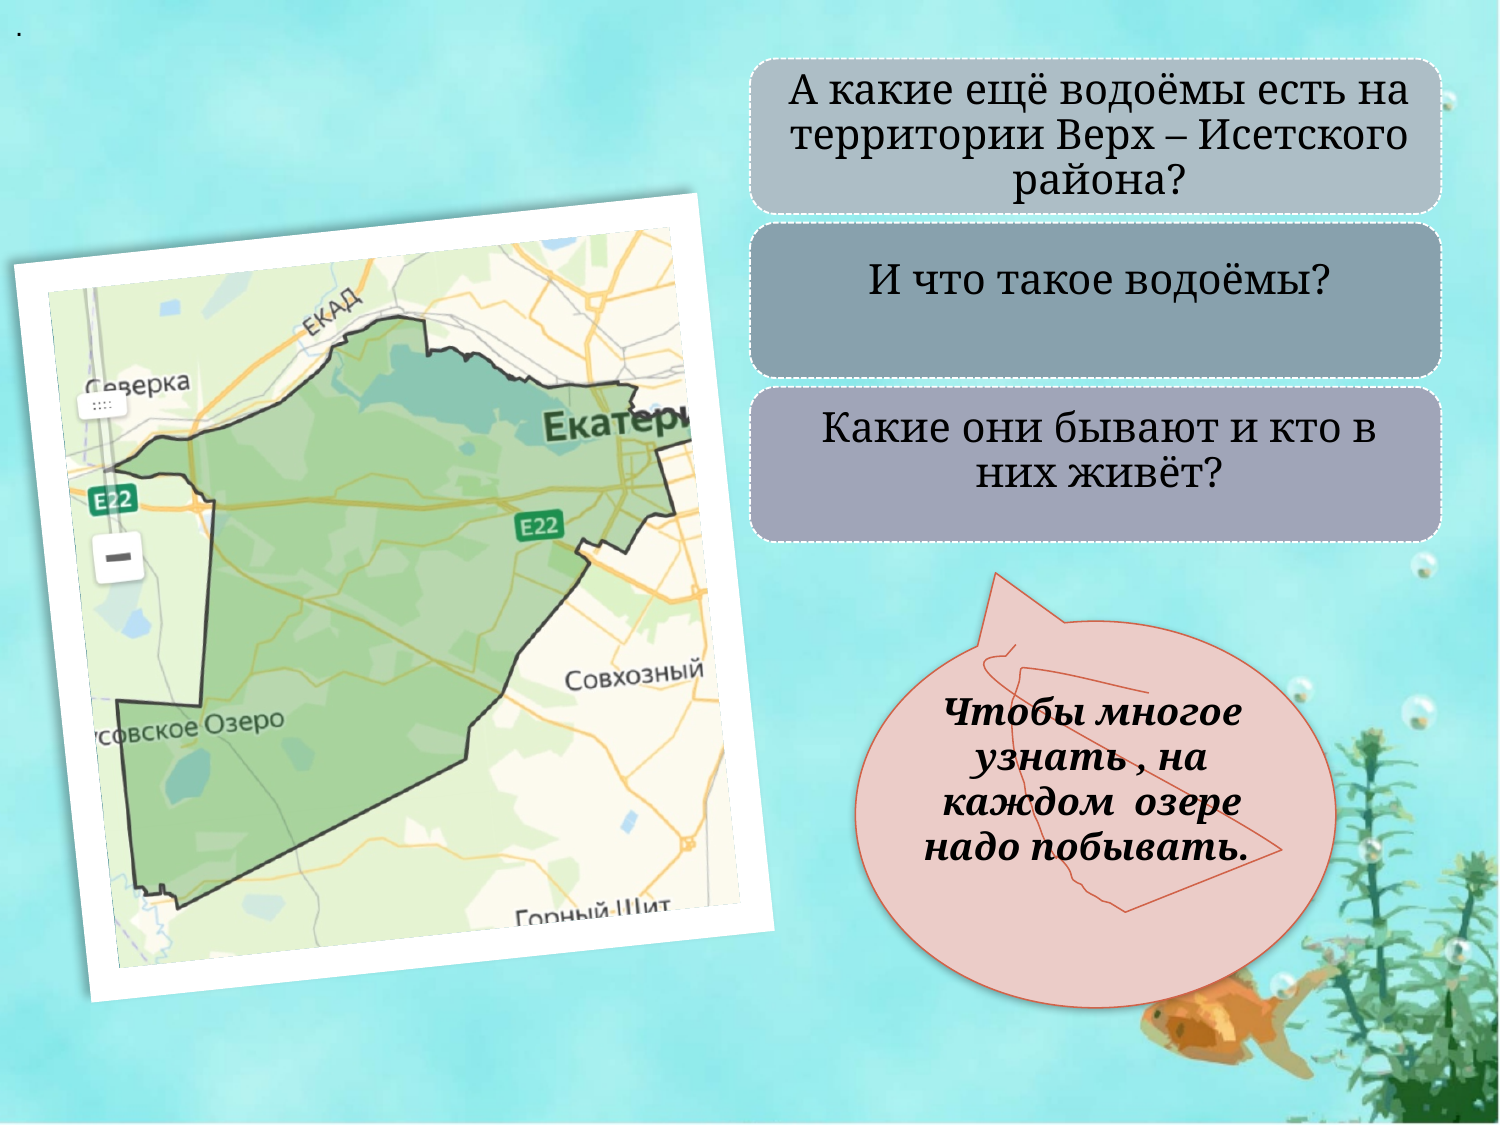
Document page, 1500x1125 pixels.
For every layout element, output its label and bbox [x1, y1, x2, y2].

list [81, 257, 707, 938]
picture [0, 0, 1500, 1125]
text_box [749, 58, 1442, 550]
